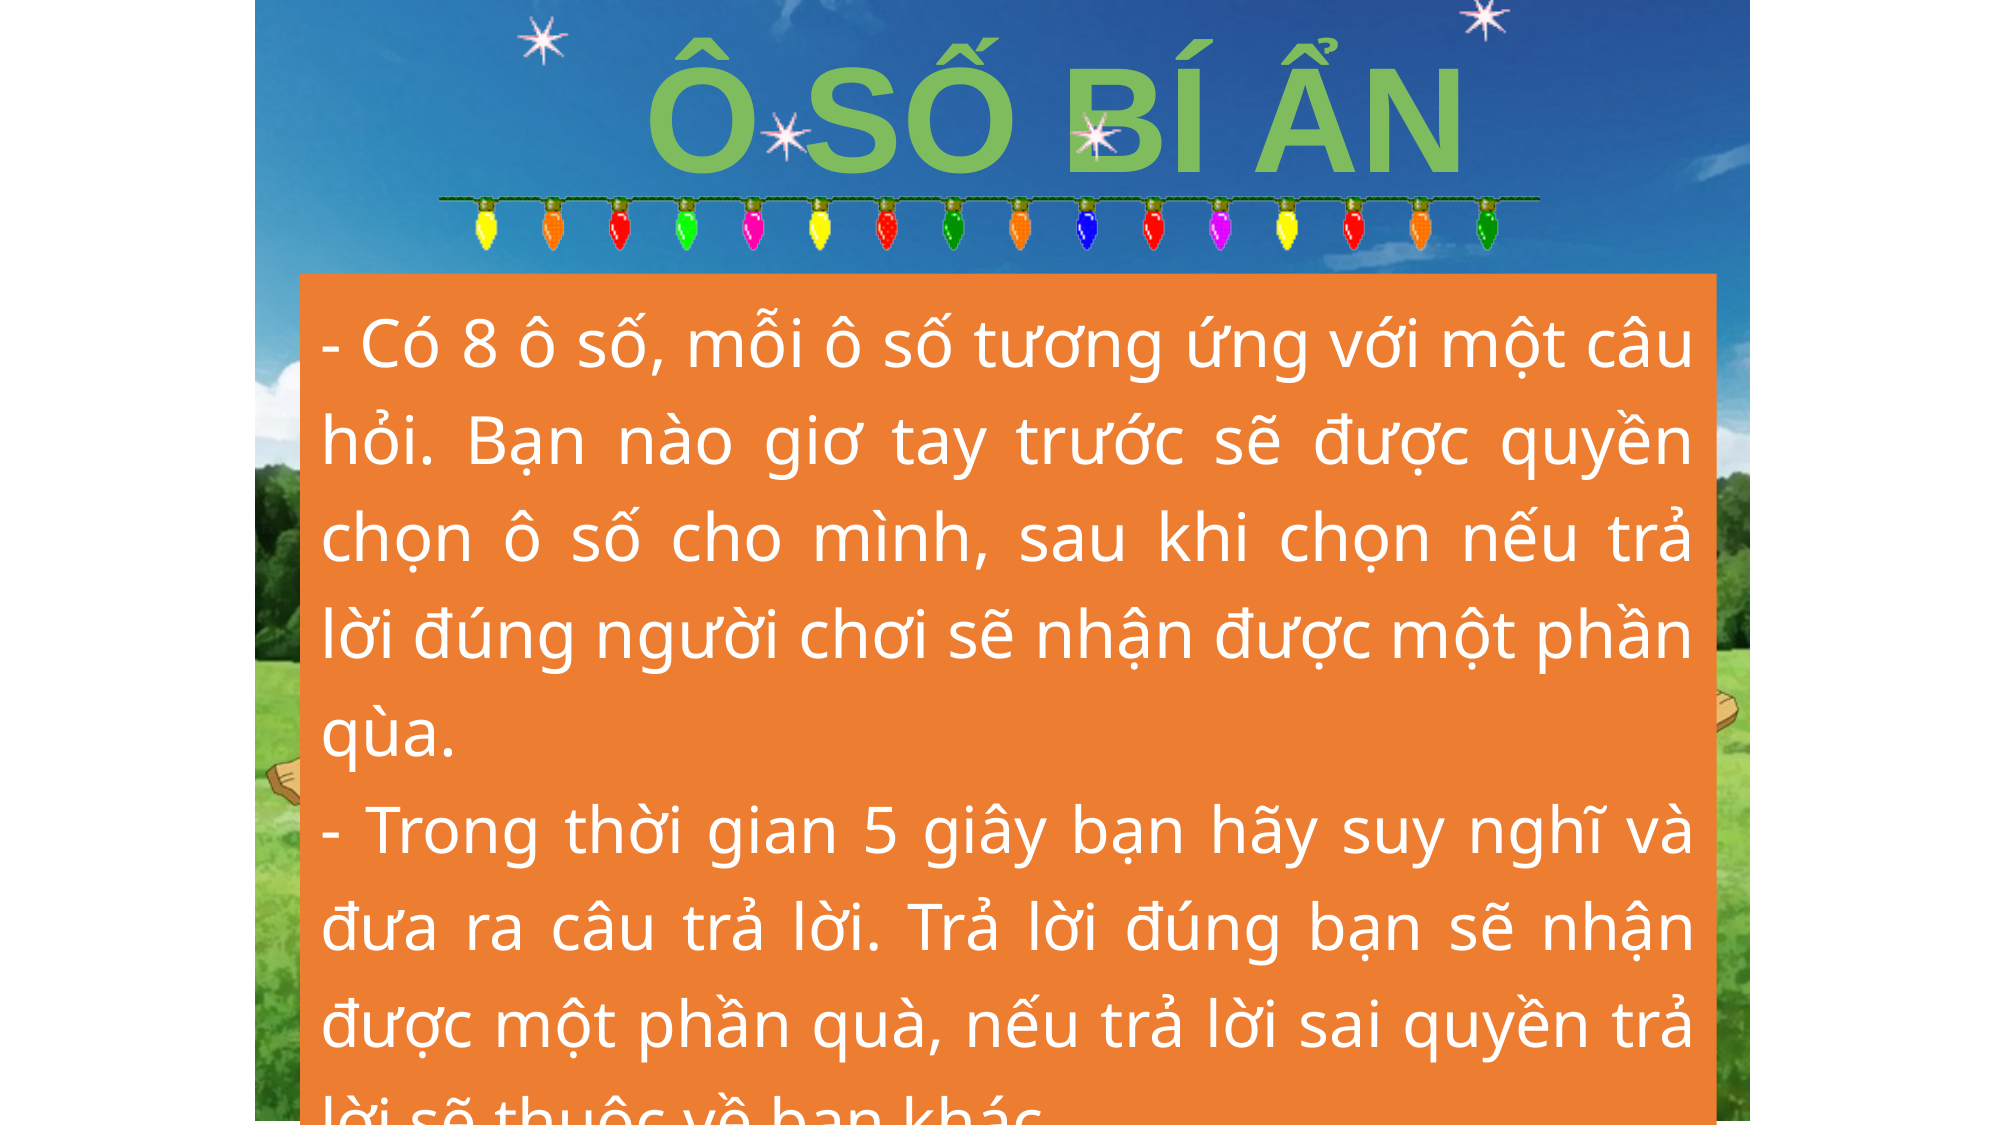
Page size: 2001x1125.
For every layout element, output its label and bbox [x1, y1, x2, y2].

picture [255, 0, 1750, 1122]
